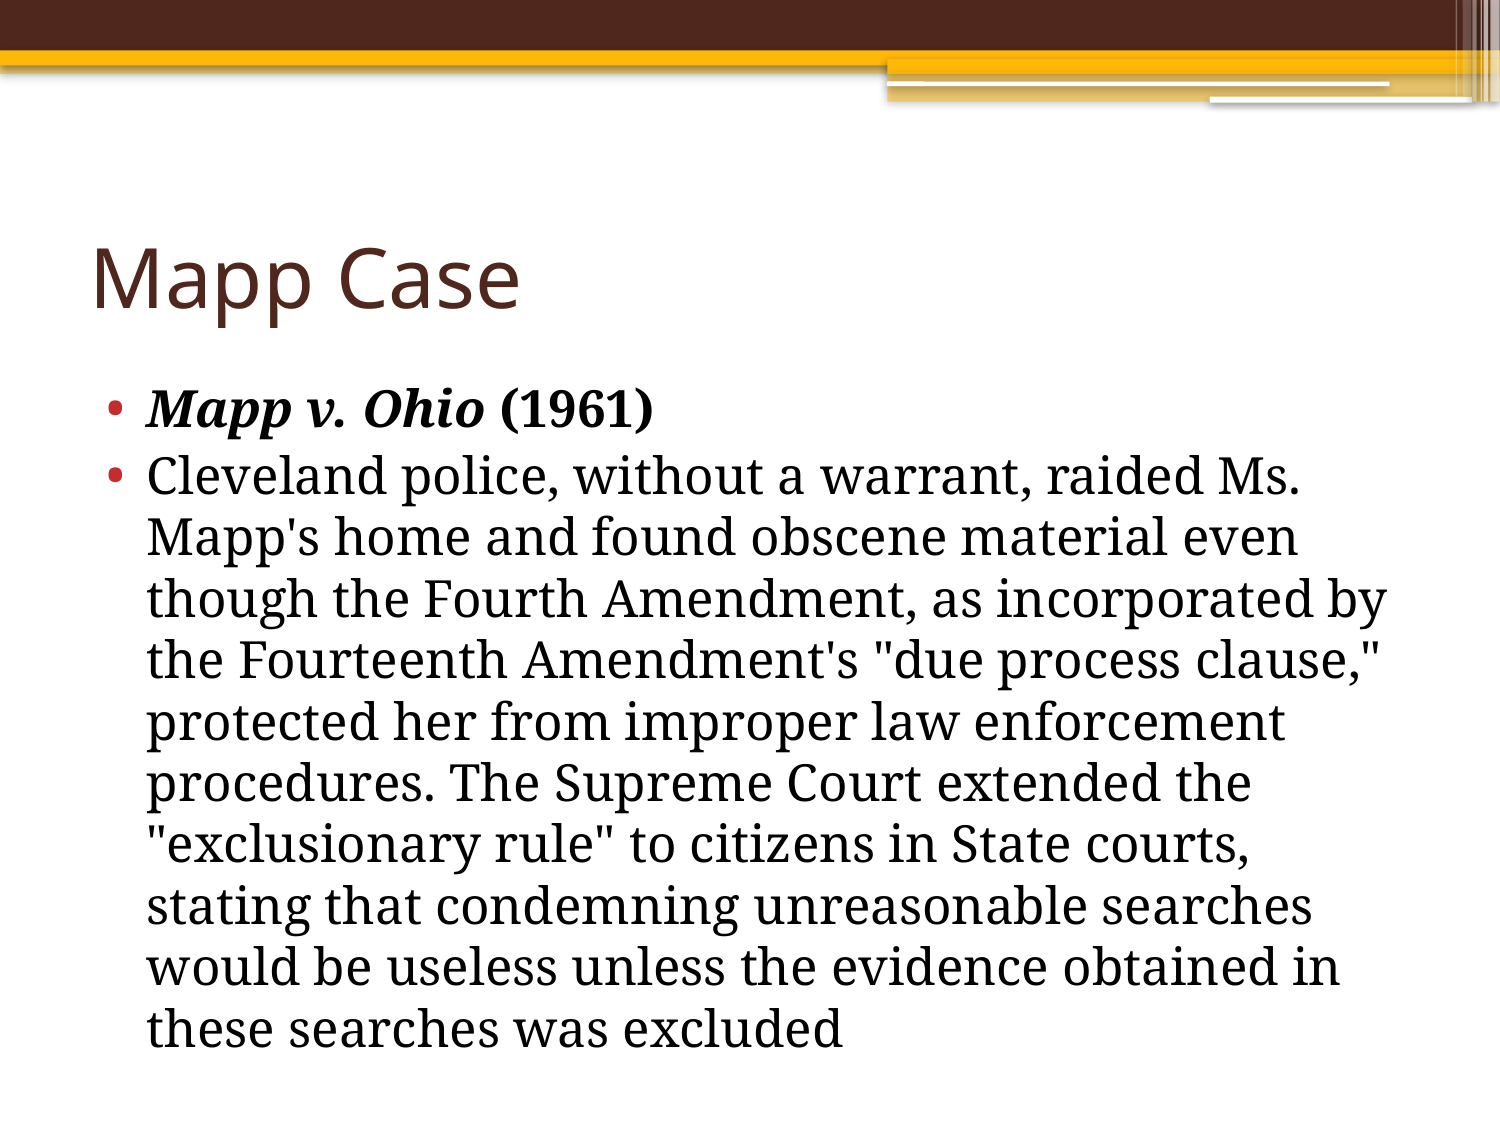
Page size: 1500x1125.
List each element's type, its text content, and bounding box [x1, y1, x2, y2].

list Mapp v. Ohio (1961) Cleveland police, without a warrant, raided Ms. Mapp's home and found obscene material even though the Fourth Amendment, as incorporated by the Fourteenth Amendment's "due process clause," protected her from improper law enforcement procedures. The Supreme Court extended the "exclusionary rule" to citizens in State courts, stating that condemning unreasonable searches would be useless unless the evidence obtained in these searches was excluded [75, 368, 1425, 1079]
title Mapp Case [75, 187, 1425, 363]
